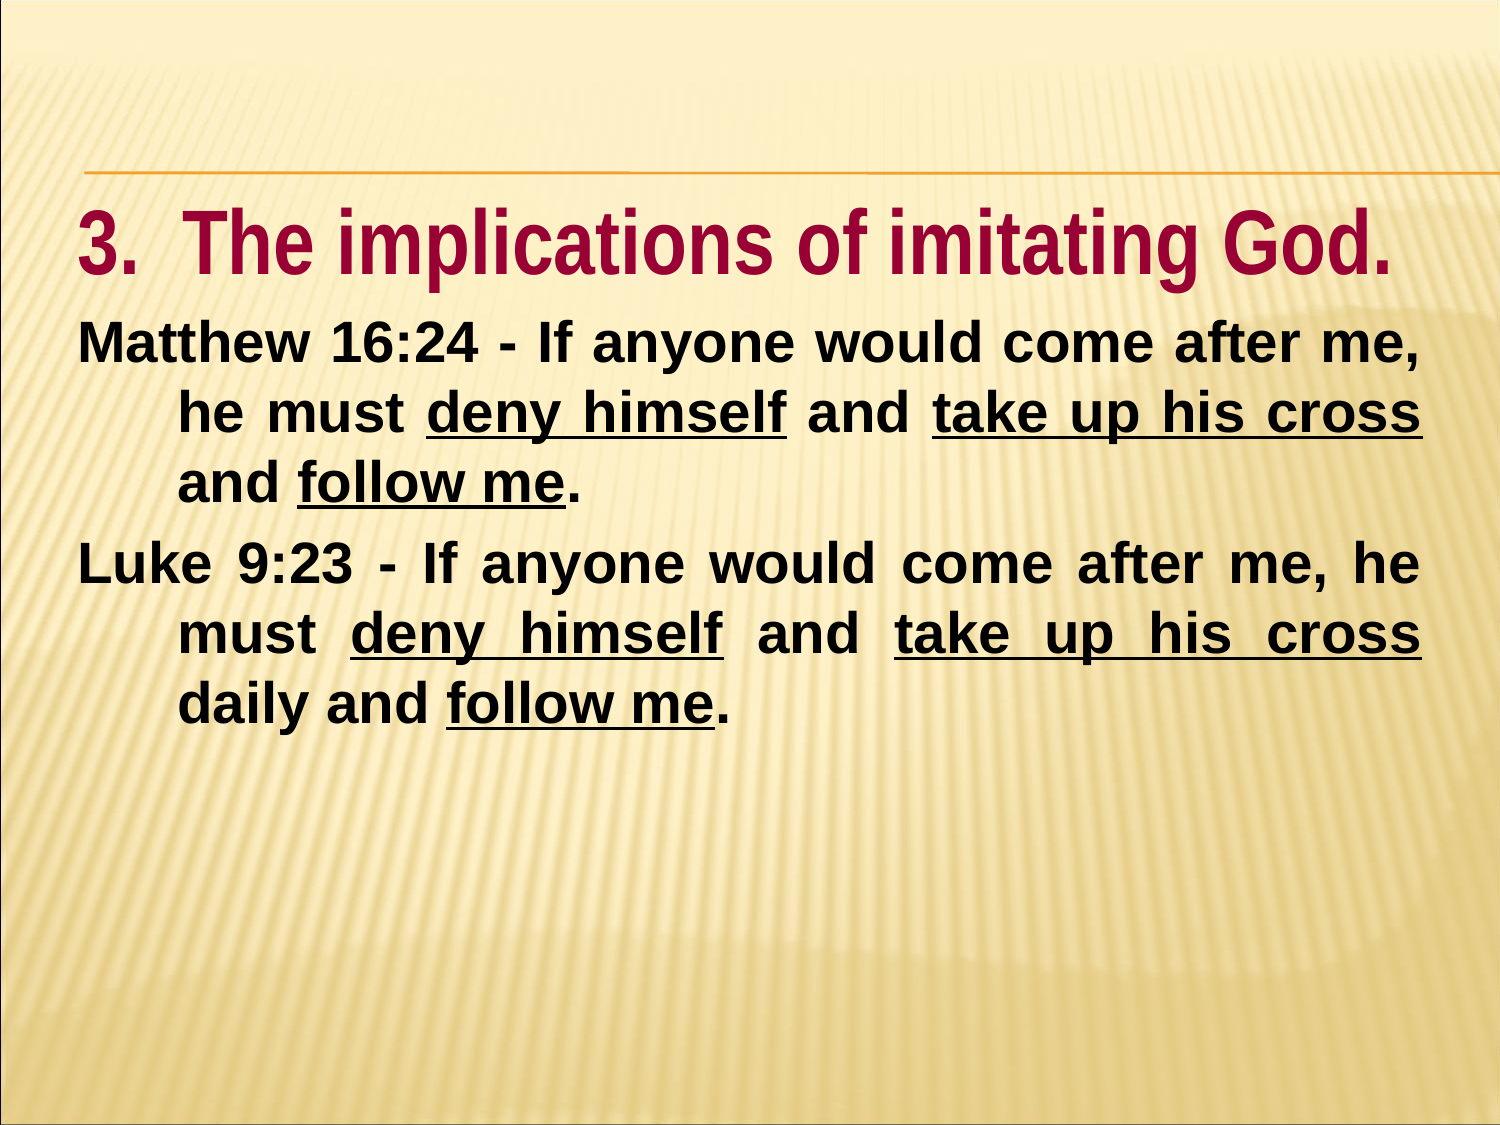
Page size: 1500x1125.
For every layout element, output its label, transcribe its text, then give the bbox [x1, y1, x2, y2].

list 3. The implications of imitating God. Matthew 16:24 - If anyone would come after me, he must deny himself and take up his cross and follow me. Luke 9:23 - If anyone would come after me, he must deny himself and take up his cross daily and follow me. [62, 174, 1438, 1100]
picture [0, 0, 1500, 1125]
